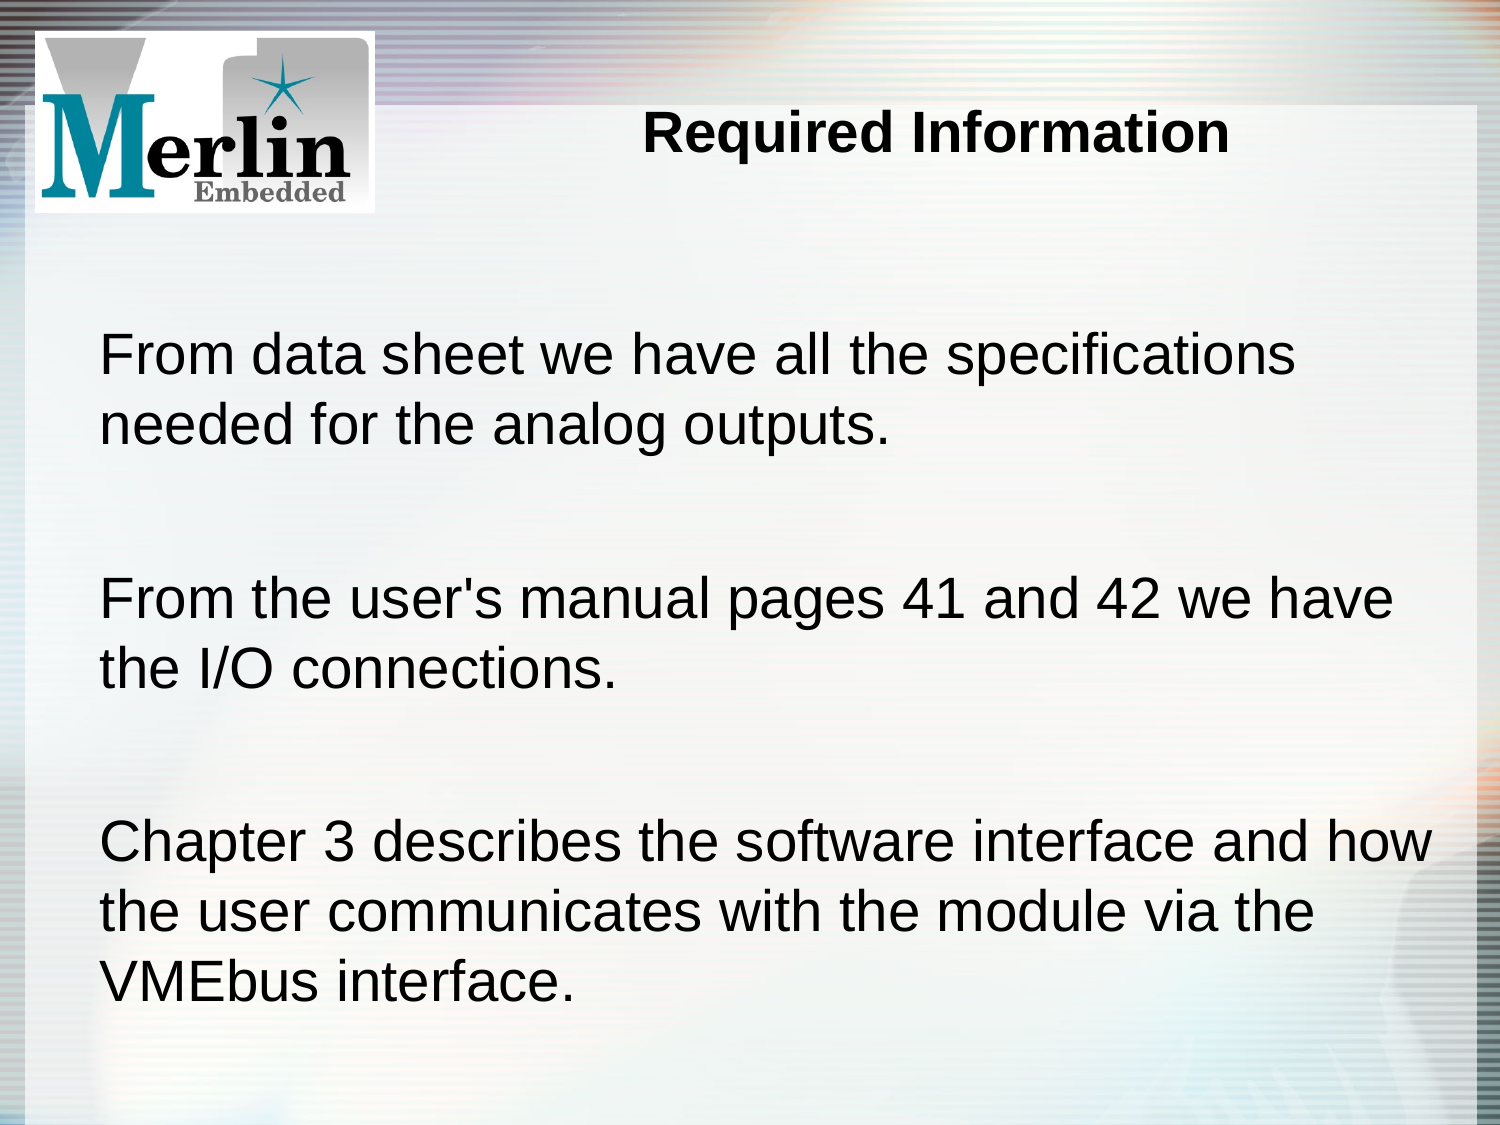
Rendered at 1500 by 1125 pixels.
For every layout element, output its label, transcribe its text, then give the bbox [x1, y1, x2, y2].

title Required Information [399, 50, 1475, 208]
subtitle From data sheet we have all the specifications needed for the analog outputs. From the user's manual pages 41 and 42 we have the I/O connections. Chapter 3 describes the software interface and how the user communicates with the module via the VMEbus interface. [99, 262, 1475, 1067]
picture [0, 0, 1500, 1125]
